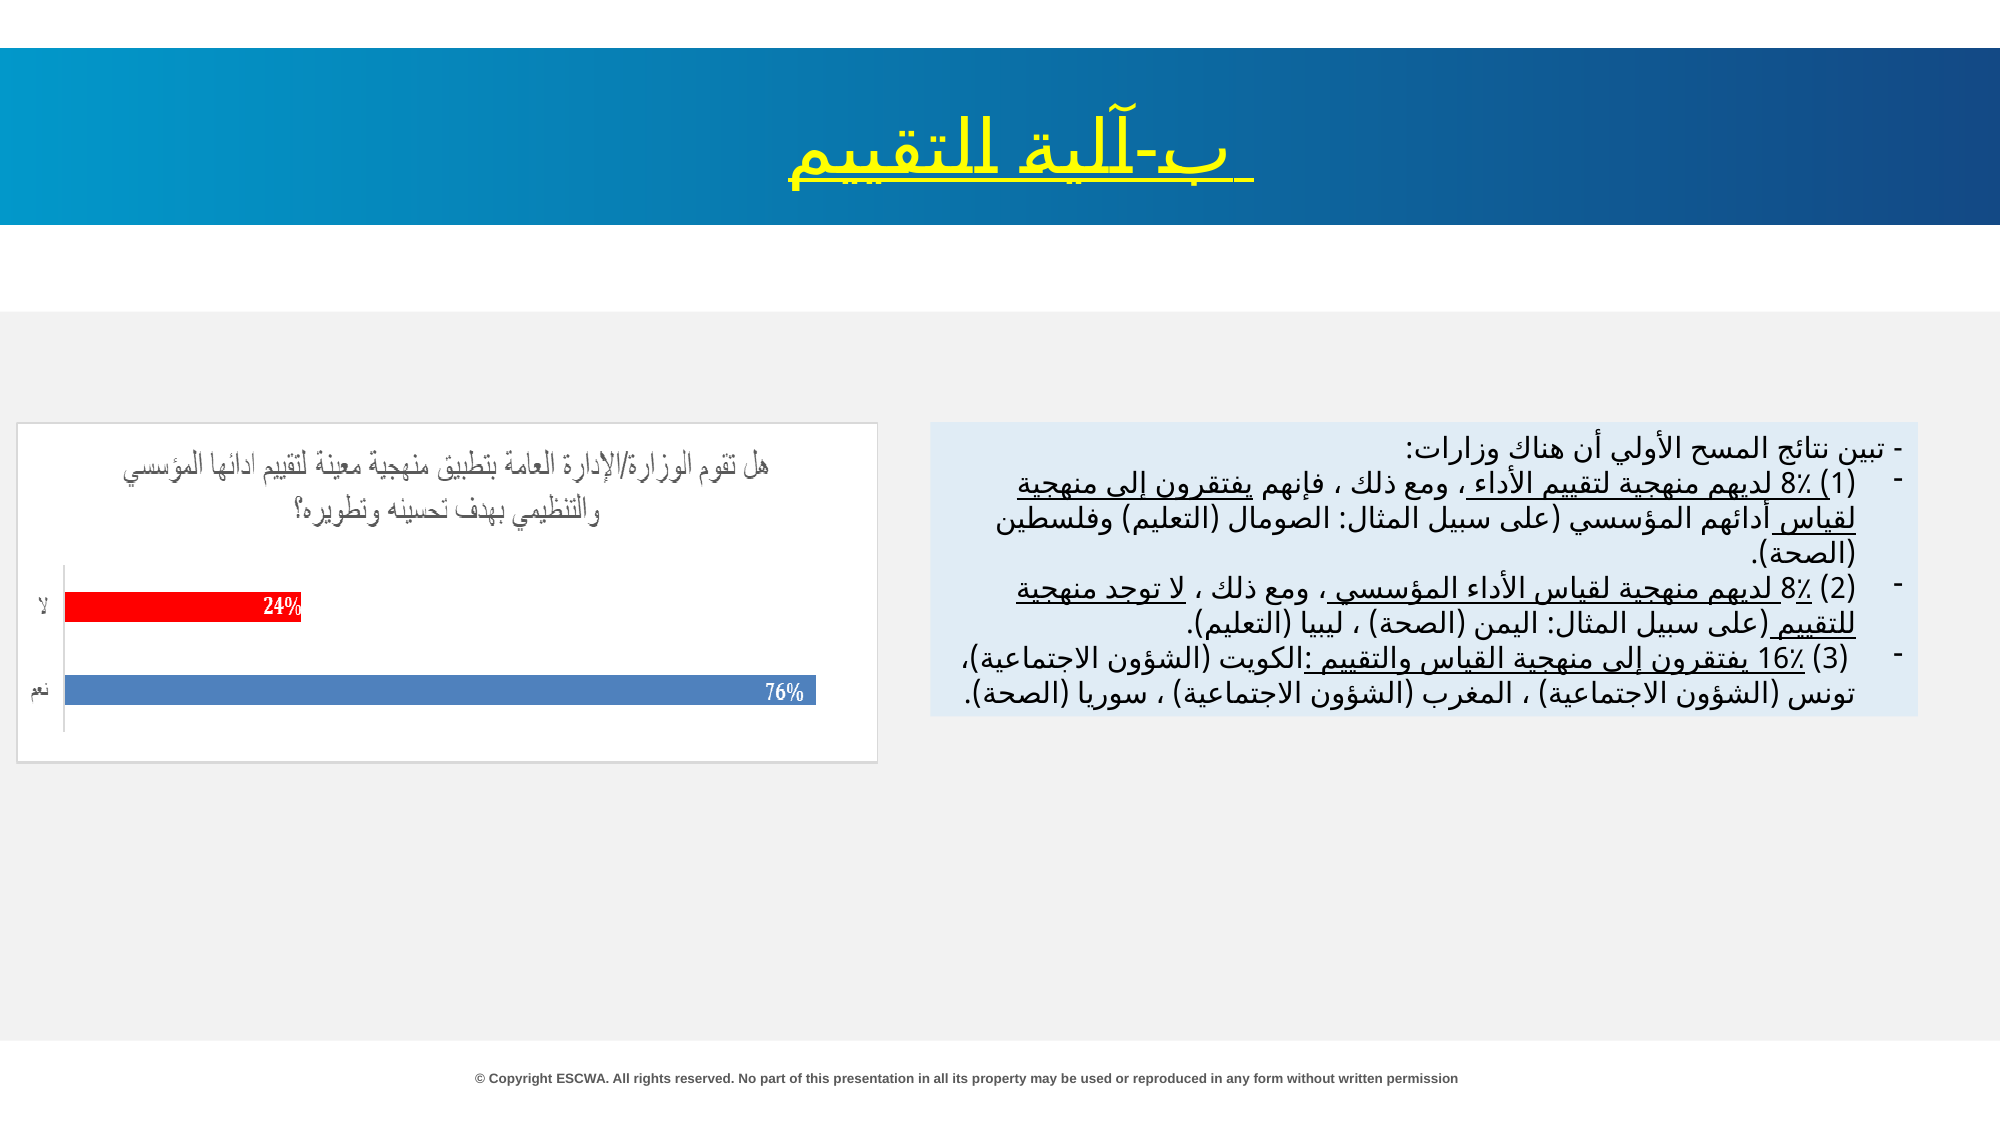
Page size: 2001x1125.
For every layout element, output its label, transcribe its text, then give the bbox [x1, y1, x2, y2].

picture [16, 422, 878, 764]
subtitle ب-آلية التقييم [175, 91, 1867, 167]
picture [789, 167, 1000, 190]
picture [975, 167, 997, 172]
text_box - تبين نتائج المسح الأولي أن هناك وزارات: (1) 8٪ لديهم منهجية لتقييم الأداء ، ومع ذلك ، فإنهم يفتقرون إلى منهجية لقياس أدائهم المؤسسي (على سبيل المثال: الصومال (التعليم) وفلسطين (الصحة). (2) 8٪ لديهم منهجية لقياس الأداء المؤسسي ، ومع ذلك ، لا توجد منهجية للتقييم (على سبيل المثال: اليمن (الصحة) ، ليبيا (التعليم). (3) 16٪ يفتقرون إلى منهجية القياس والتقييم :الكويت (الشؤون الاجتماعية)، تونس (الشؤون الاجتماعية) ، المغرب (الشؤون الاجتماعية) ، سوريا (الصحة). [930, 422, 1918, 717]
